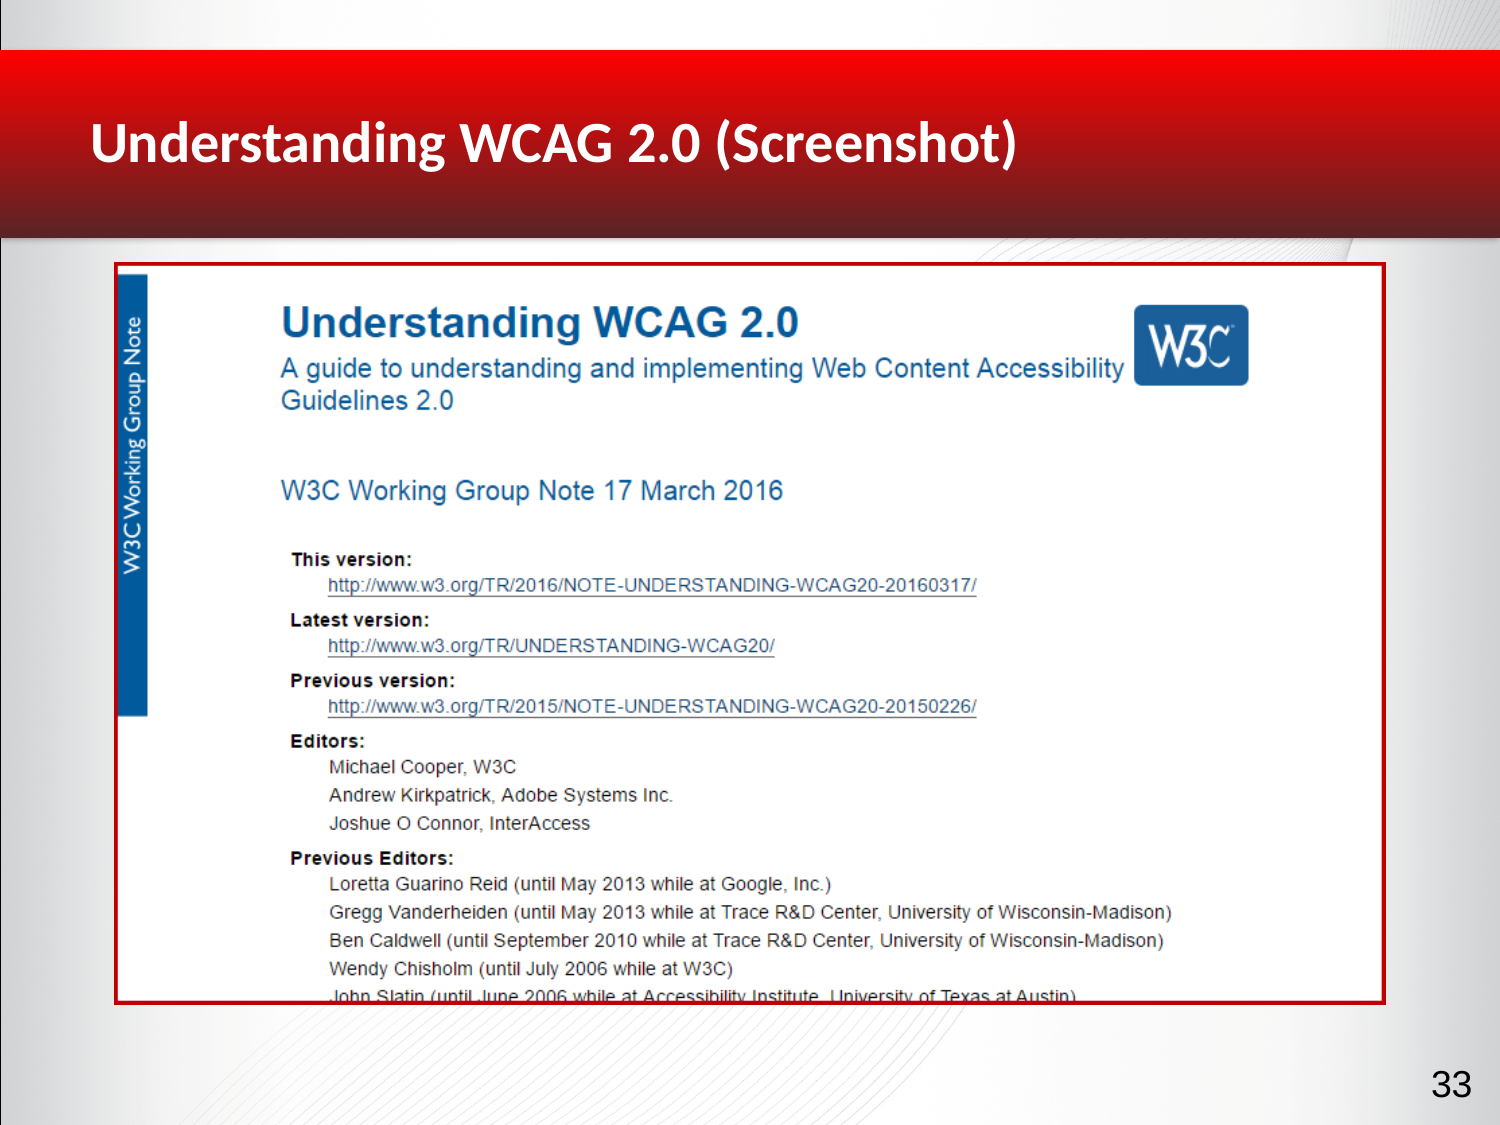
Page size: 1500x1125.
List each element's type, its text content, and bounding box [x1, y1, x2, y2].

slide_number 33 [1387, 1052, 1488, 1113]
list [114, 262, 1386, 1006]
picture [0, 0, 1500, 50]
title Understanding WCAG 2.0 (Screenshot) [75, 45, 1425, 233]
picture [0, 238, 1500, 1125]
